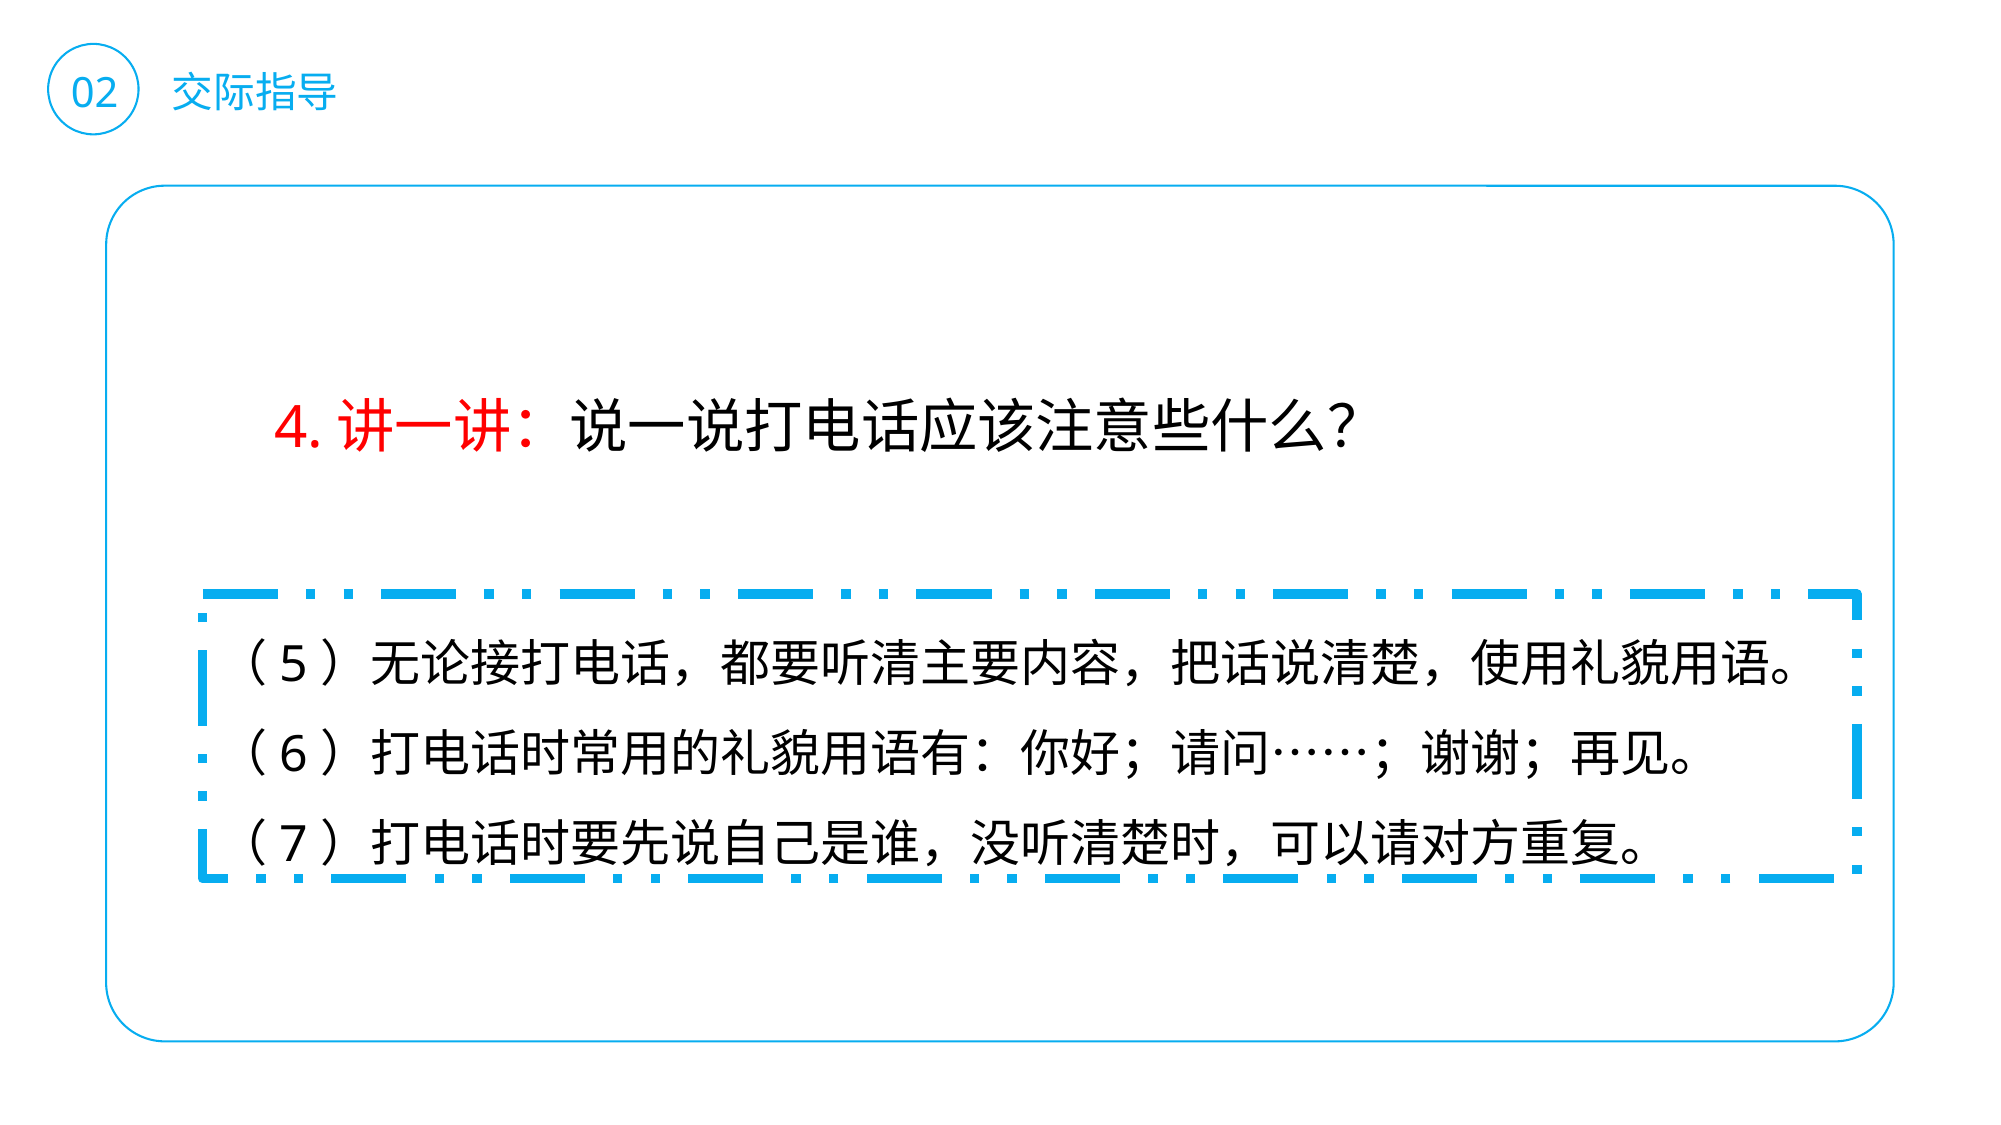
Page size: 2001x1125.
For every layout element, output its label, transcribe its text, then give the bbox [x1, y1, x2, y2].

list 02 交际指导 [55, 64, 428, 155]
text_box [105, 184, 1895, 1043]
